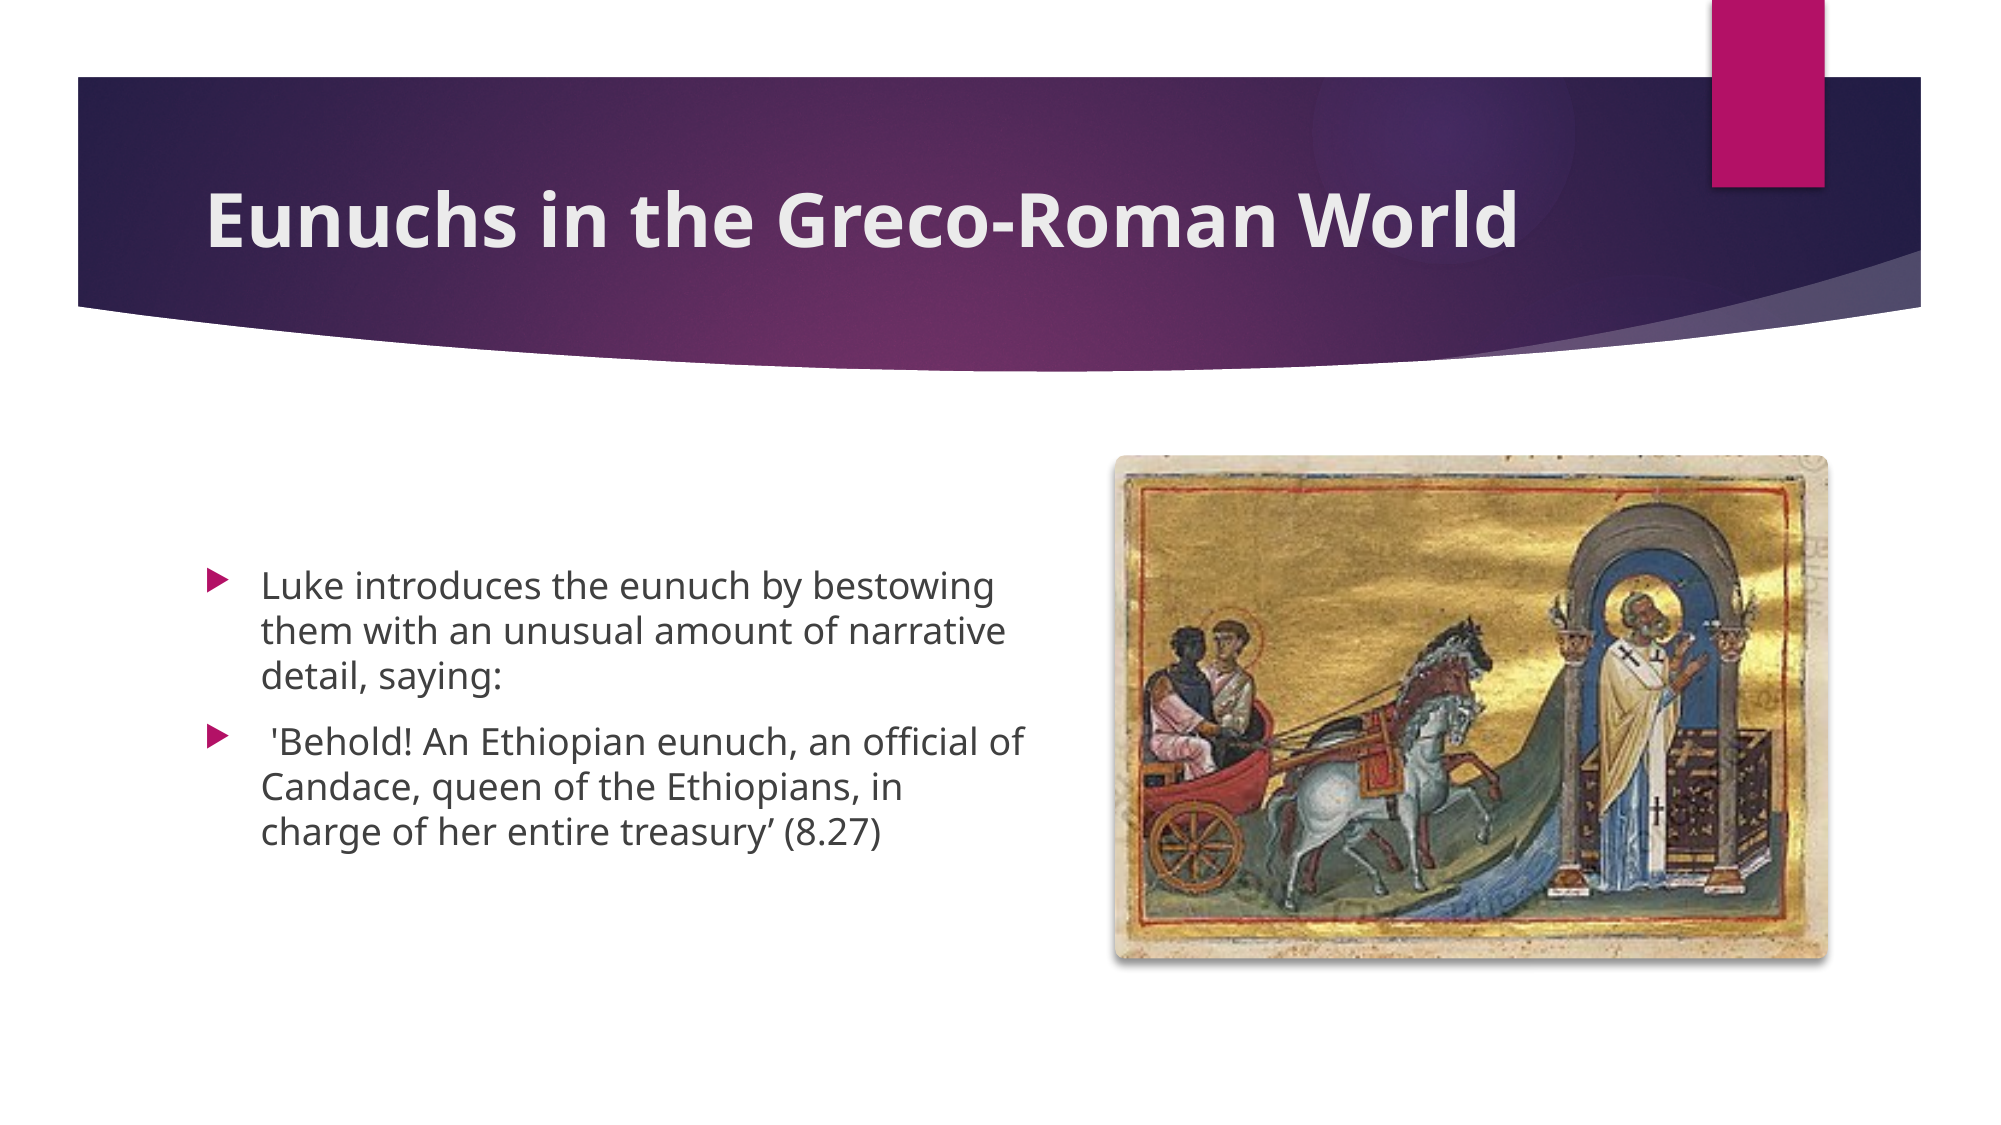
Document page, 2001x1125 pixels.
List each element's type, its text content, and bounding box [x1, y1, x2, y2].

list Luke introduces the eunuch by bestowing them with an unusual amount of narrative detail, saying: 'Behold! An Ethiopian eunuch, an official of Candace, queen of the Ethiopians, in charge of her entire treasury’ (8.27) [189, 427, 1045, 988]
picture [1114, 455, 1829, 959]
title Eunuchs in the Greco-Roman World [189, 159, 1627, 276]
